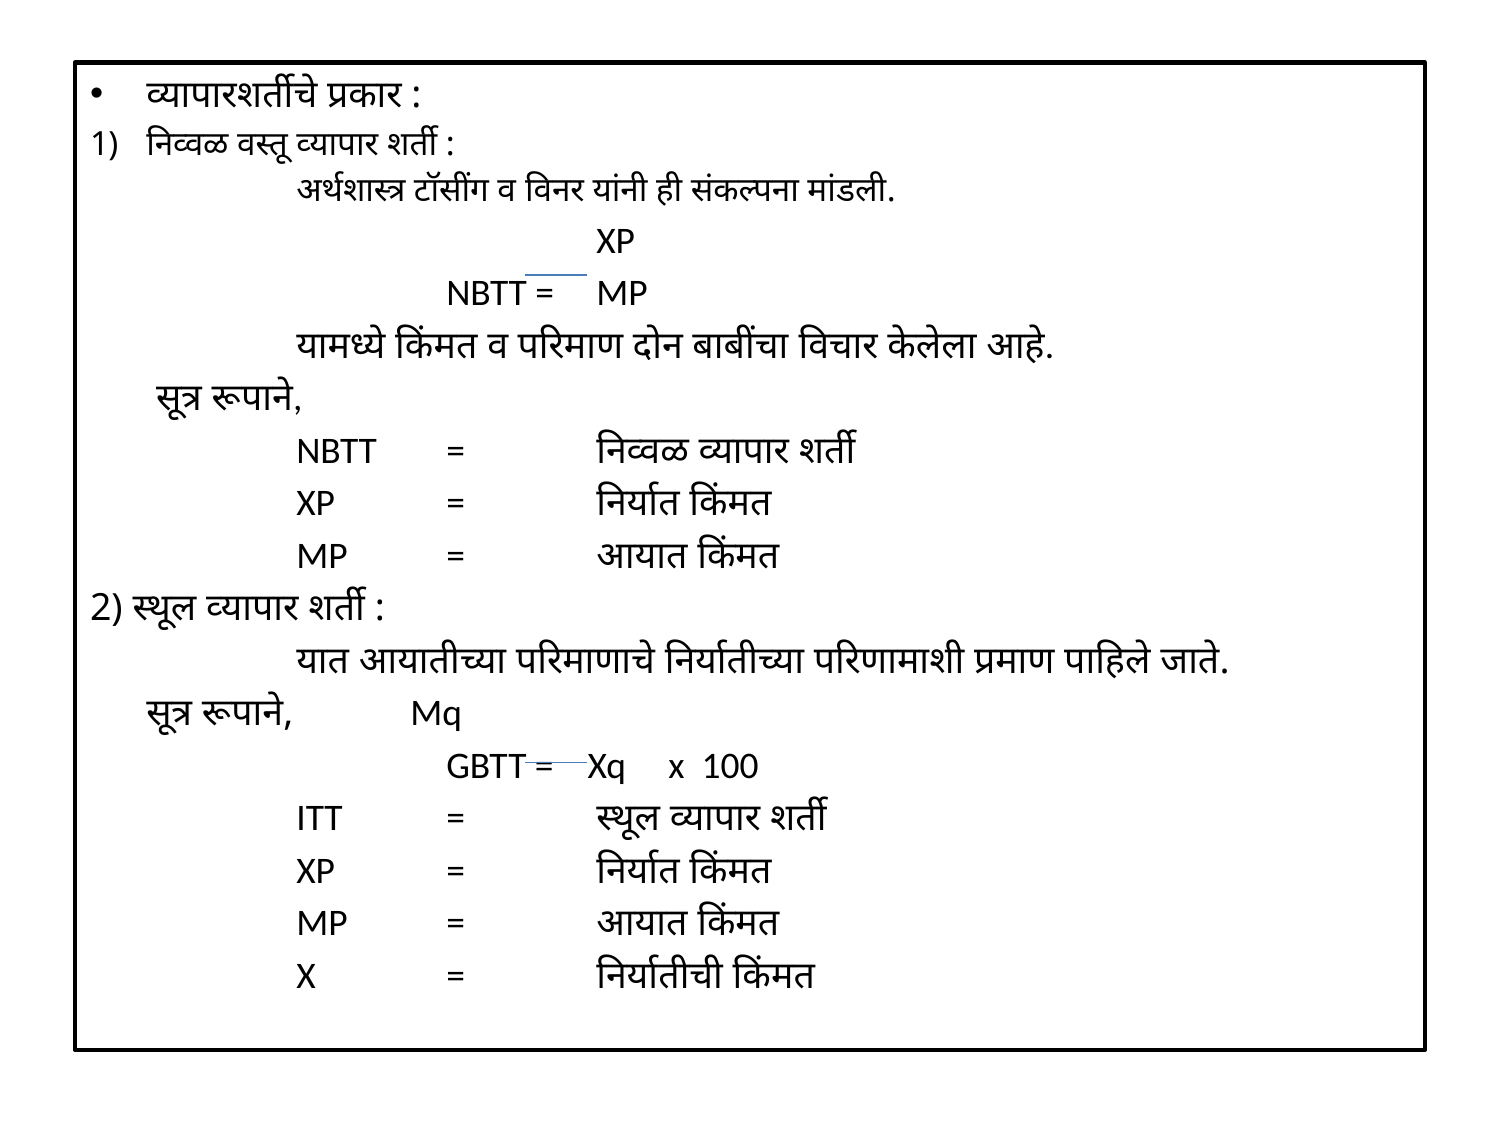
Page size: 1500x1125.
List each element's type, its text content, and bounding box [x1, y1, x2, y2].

list व्यापारशर्तीचे प्रकार : निव्‍वळ वस्तू व्‍यापार शर्ती : अर्थशास्त्र टॉसींग व विनर यांनी ही संकल्पना मांडली. XP NBTT = MP यामध्ये किंमत व परिमाण दोन बाबींचा विचार केलेला आहे. सूत्र रूपाने, NBTT = निव्वळ व्यापार शर्ती XP = निर्यात किंमत MP = आयात किंमत 2) स्थूल व्‍यापार शर्ती : यात आयातीच्या परिमाणाचे निर्यातीच्या परिणामाशी प्रमाण पाहिले जाते. सूत्र रूपाने, Mq GBTT = Xq x 100 ITT = स्थूल व्यापार शर्ती XP = निर्यात किंमत MP = आयात किंमत X = निर्यातीची किंमत [73, 60, 1427, 1052]
